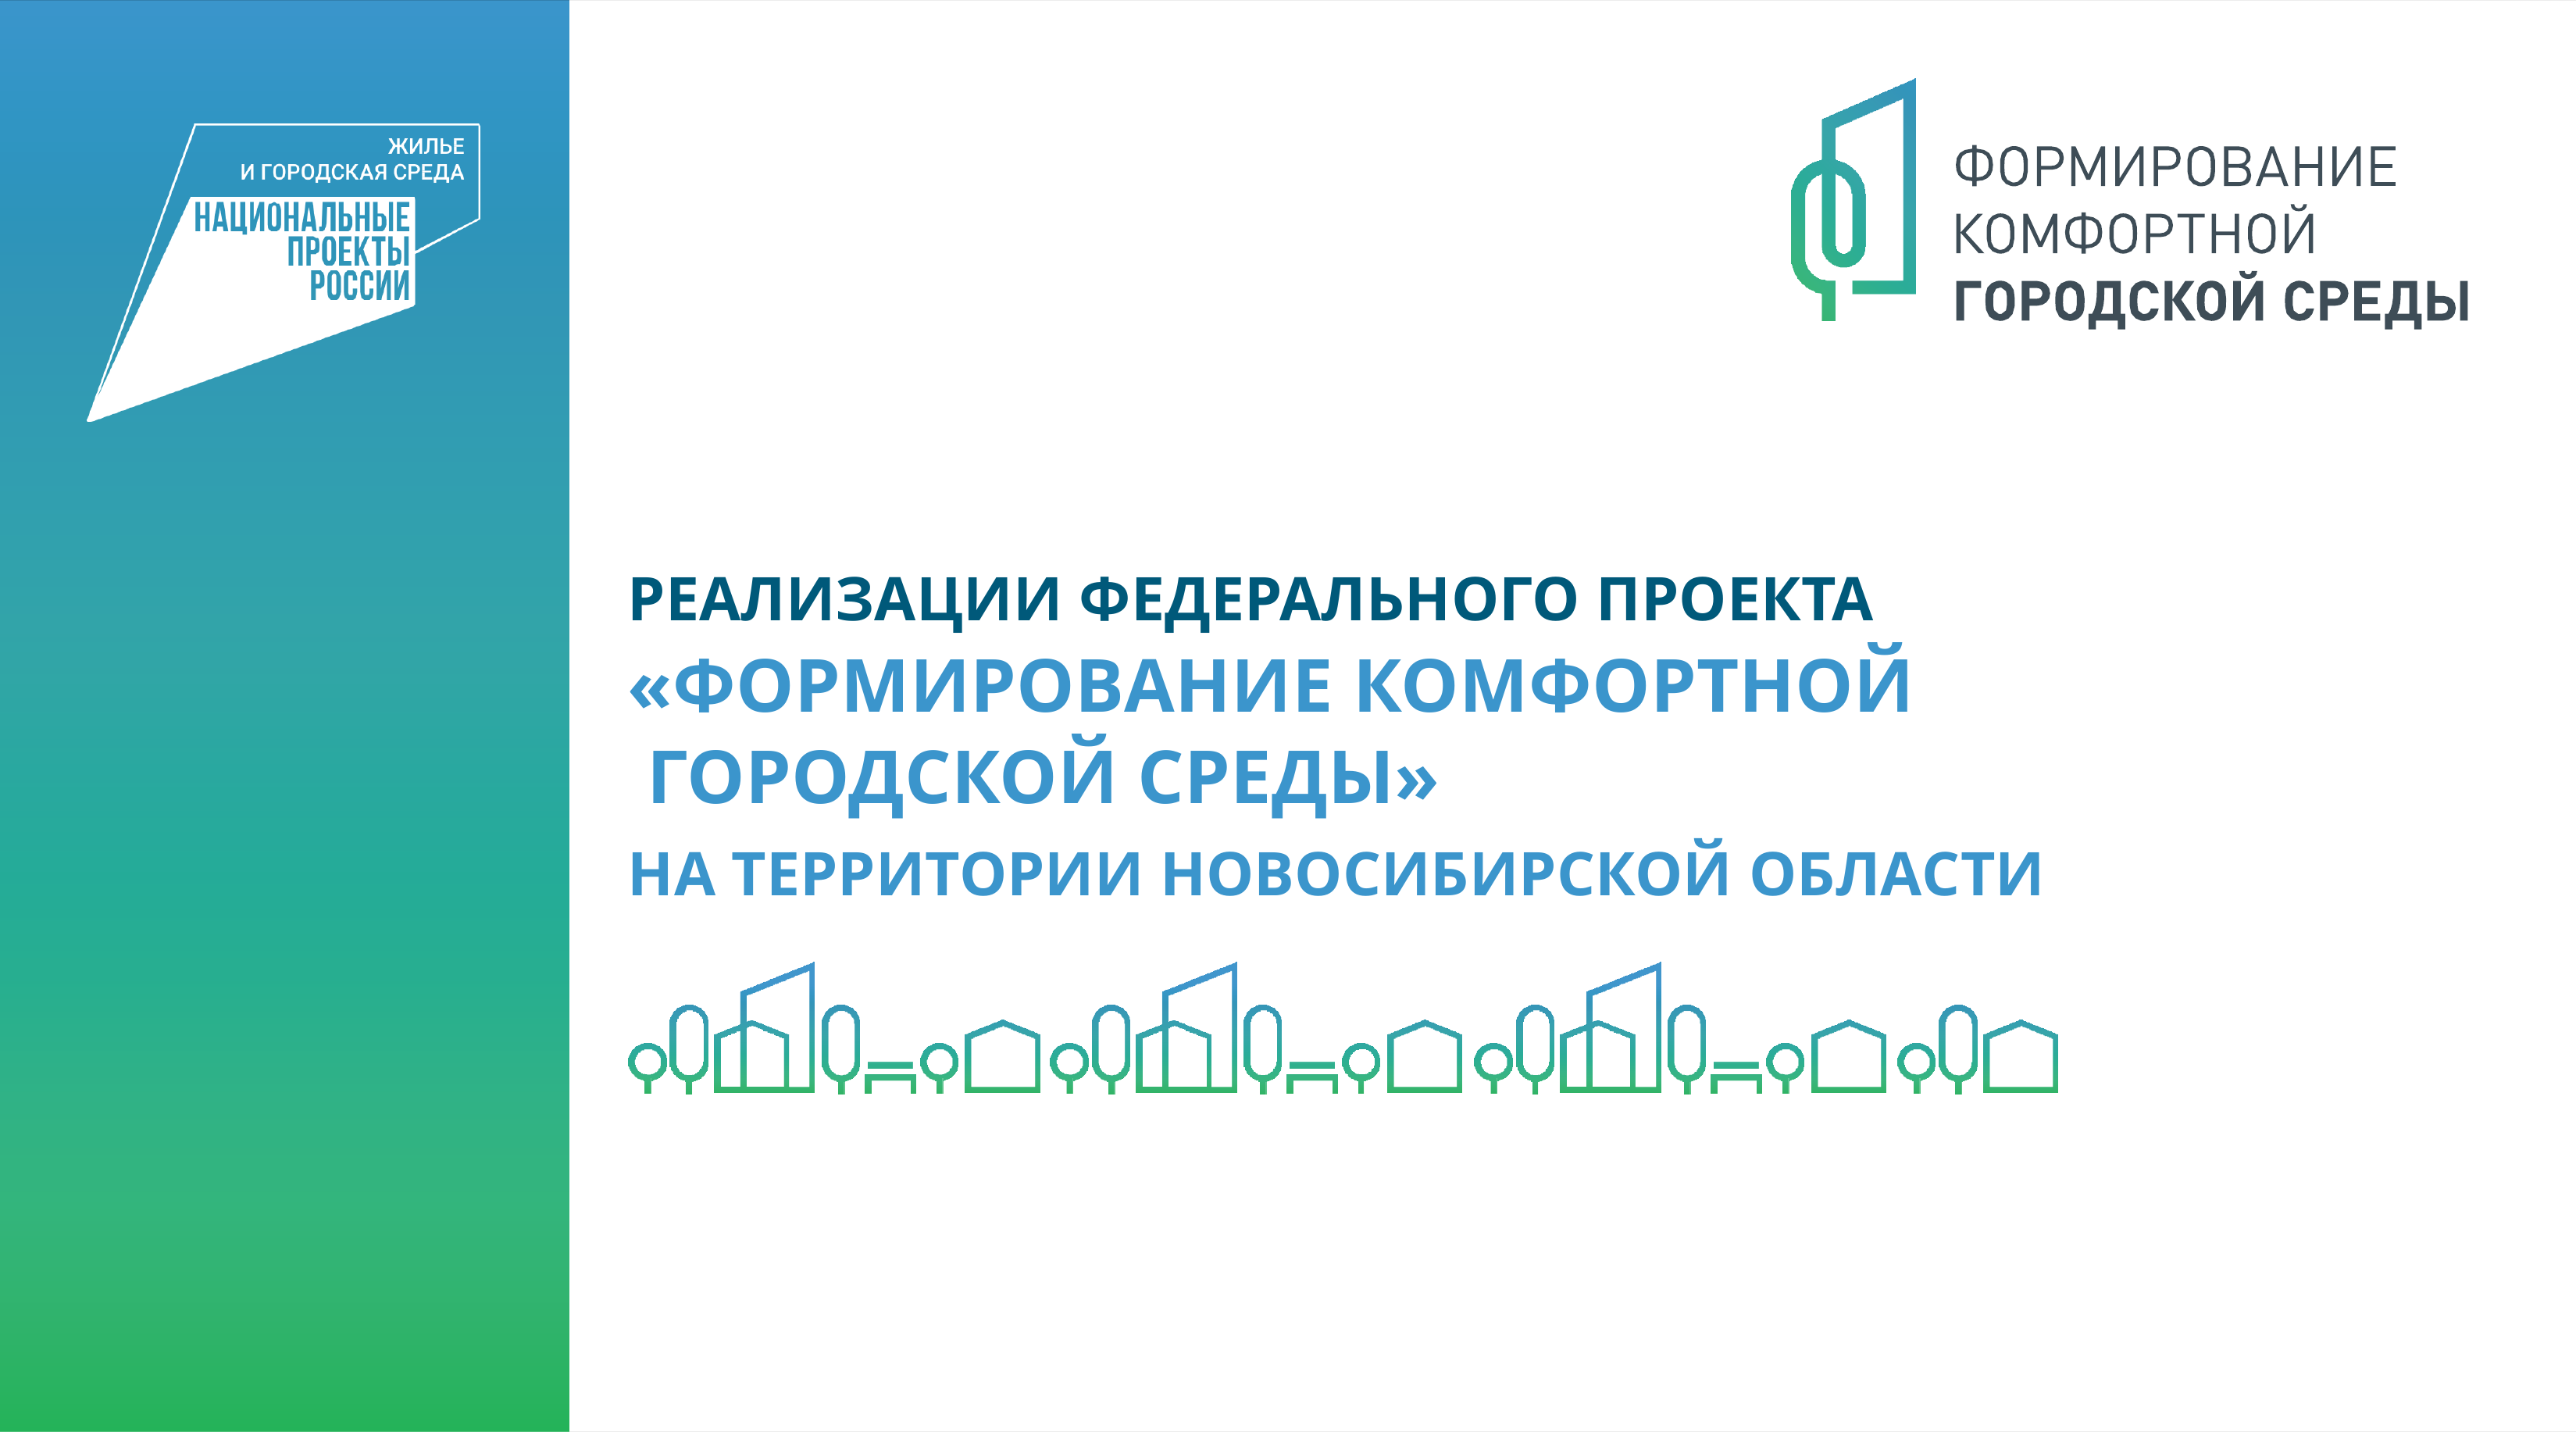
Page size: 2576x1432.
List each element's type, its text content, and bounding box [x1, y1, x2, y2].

picture [868, 1062, 913, 1069]
text_box РЕАЛИЗАЦИИ ФЕДЕРАЛЬНОГО ПРОЕКТА «ФОРМИРОВАНИЕ КОМФОРТНОЙ ГОРОДСКОЙ СРЕДЫ» [626, 553, 1917, 819]
picture [1136, 962, 1237, 1093]
picture [1050, 1043, 1089, 1094]
picture [1387, 1020, 1462, 1093]
picture [714, 962, 815, 1093]
picture [0, 0, 569, 1432]
picture [1983, 1020, 2058, 1093]
picture [1939, 1005, 1978, 1095]
picture [865, 1074, 916, 1094]
text_box НА ТЕРРИТОРИИ НОВОСИБИРСКОЙ ОБЛАСТИ [626, 834, 2064, 909]
picture [1791, 78, 1916, 321]
picture [1560, 962, 1661, 1093]
picture [1342, 1043, 1380, 1094]
picture [1811, 1020, 1886, 1093]
picture [1766, 1043, 1804, 1094]
picture [1897, 1043, 1936, 1094]
picture [1711, 1074, 1762, 1094]
picture [1714, 1062, 1759, 1069]
picture [920, 1043, 958, 1094]
picture [1668, 1005, 1706, 1095]
picture [1243, 1005, 1282, 1095]
picture [965, 1020, 1040, 1093]
picture [669, 1005, 708, 1095]
picture [1092, 1005, 1130, 1095]
picture [1286, 1074, 1338, 1094]
picture [1474, 1043, 1513, 1094]
picture [1516, 1005, 1554, 1095]
picture [1290, 1062, 1335, 1069]
picture [628, 1043, 667, 1094]
picture [822, 1005, 860, 1095]
